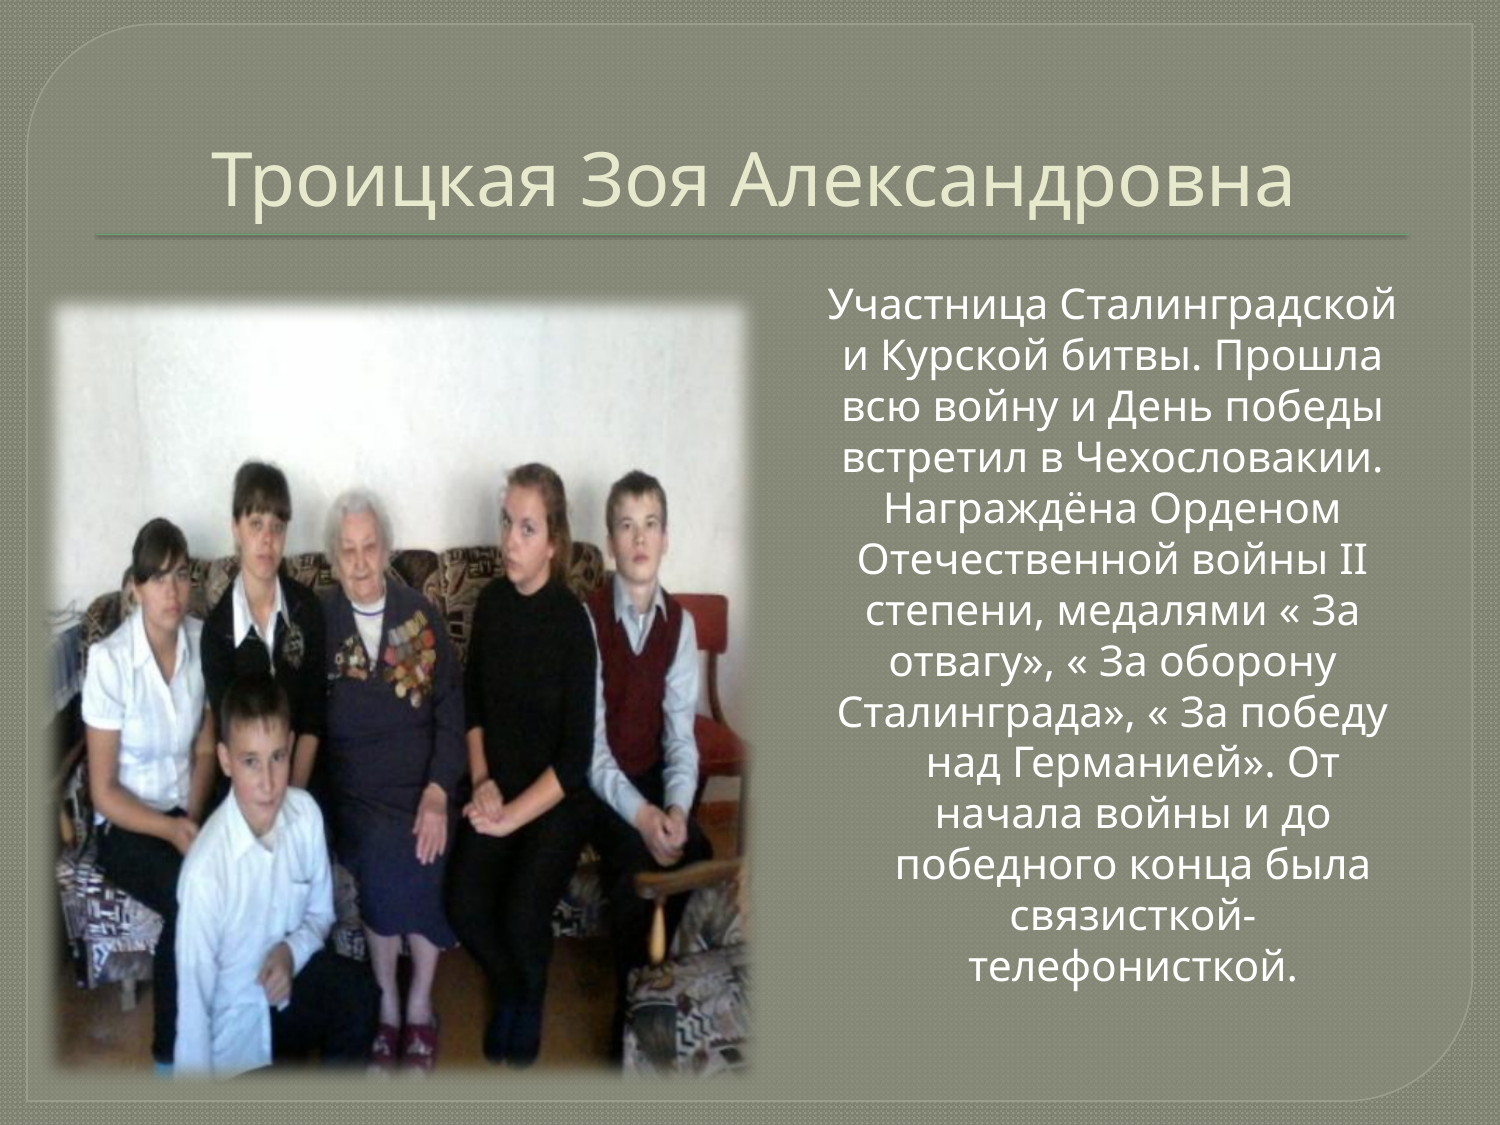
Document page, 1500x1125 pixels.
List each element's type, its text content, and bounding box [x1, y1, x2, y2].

title Троицкая Зоя Александровна [75, 41, 1425, 230]
list Участница Сталинградской и Курской битвы. Прошла всю войну и День победы встретил в Чехословакии. Награждёна Орденом Отечественной войны II степени, медалями « За отвагу», « За оборону Сталинграда», « За победу над Германией». От начала войны и до победного конца была связисткой- телефонисткой. [800, 270, 1425, 1013]
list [37, 287, 763, 1088]
